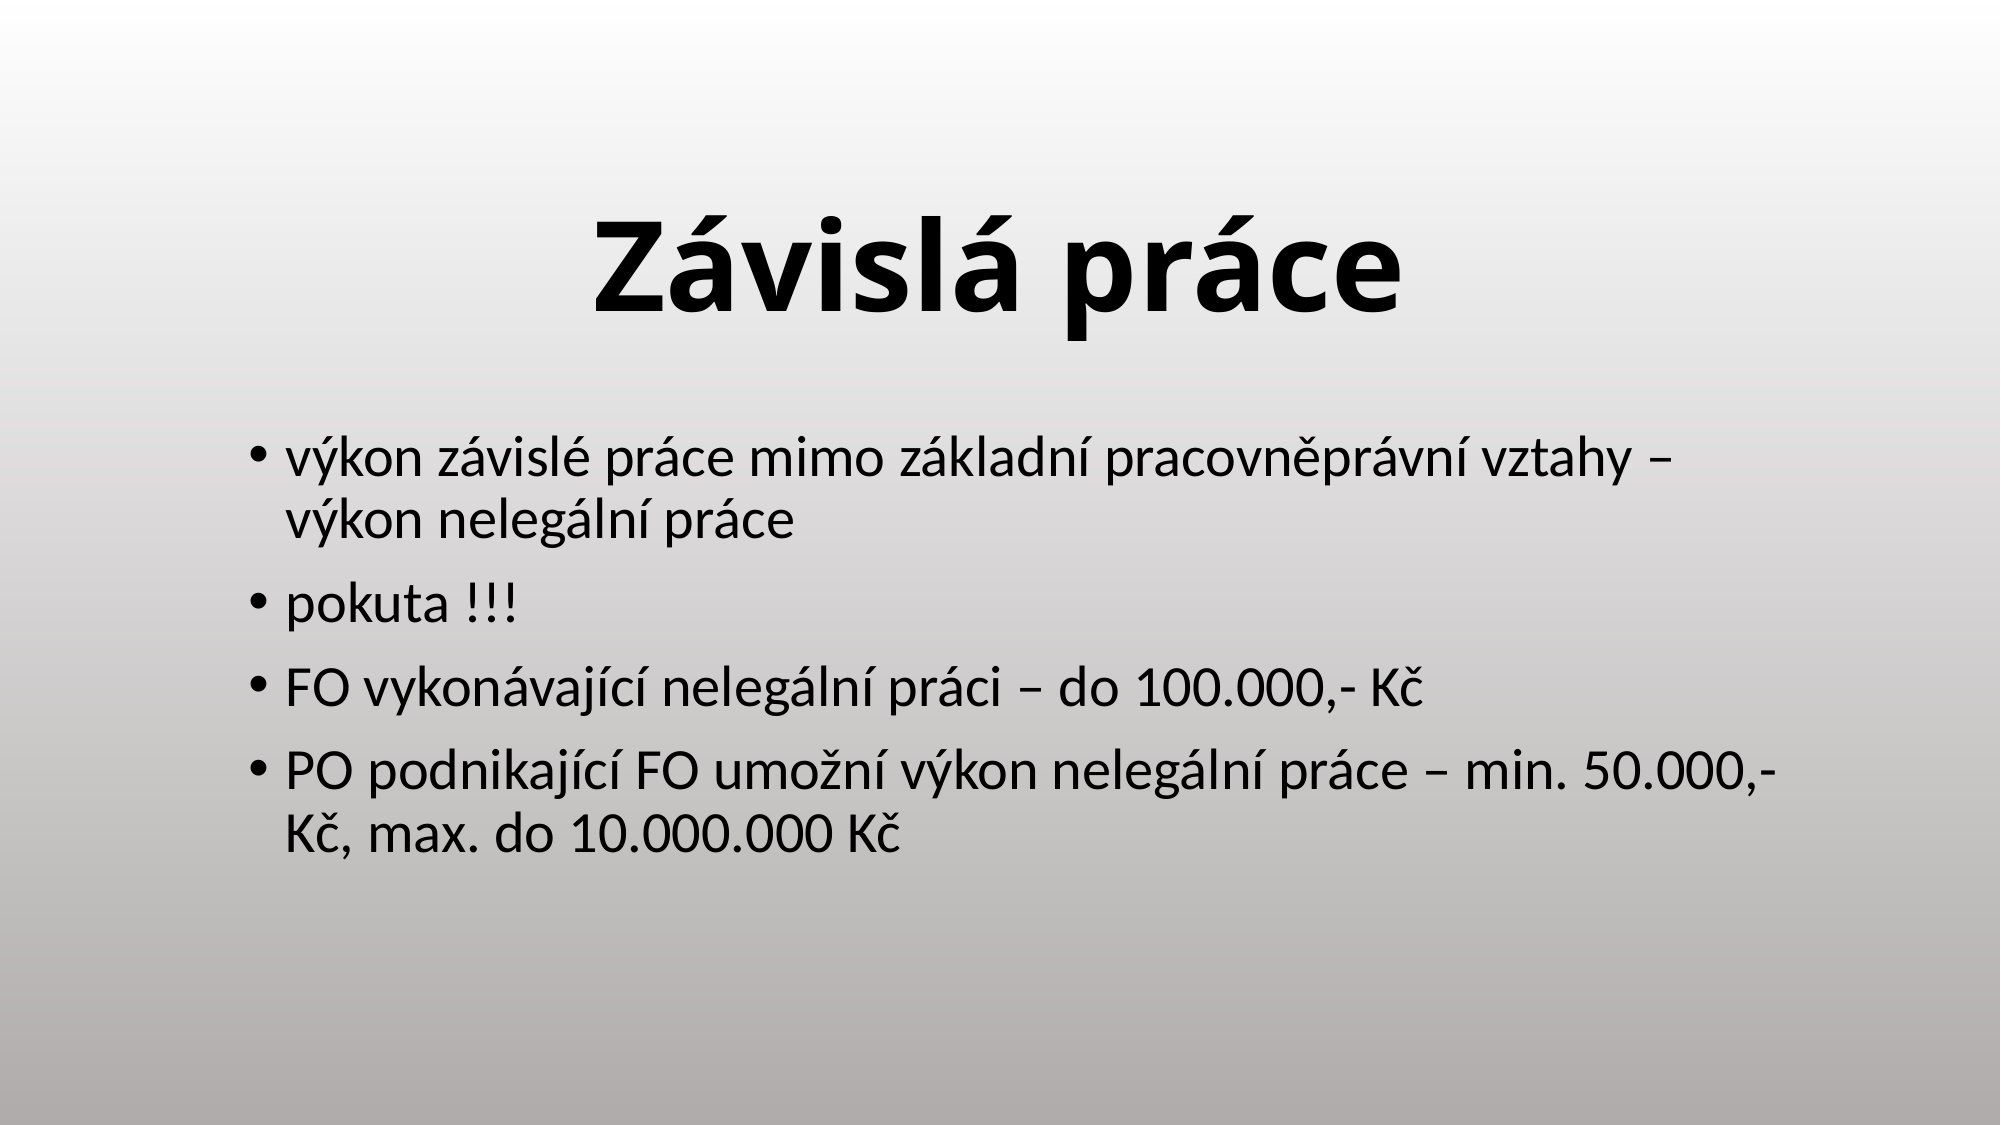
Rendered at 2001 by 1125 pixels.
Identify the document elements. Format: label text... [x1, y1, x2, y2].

title Závislá práce [215, 0, 1785, 346]
subtitle výkon závislé práce mimo základní pracovněprávní vztahy – výkon nelegální práce pokuta !!! FO vykonávající nelegální práci – do 100.000,- Kč PO podnikající FO umožní výkon nelegální práce – min. 50.000,- Kč, max. do 10.000.000 Kč [233, 418, 1802, 885]
